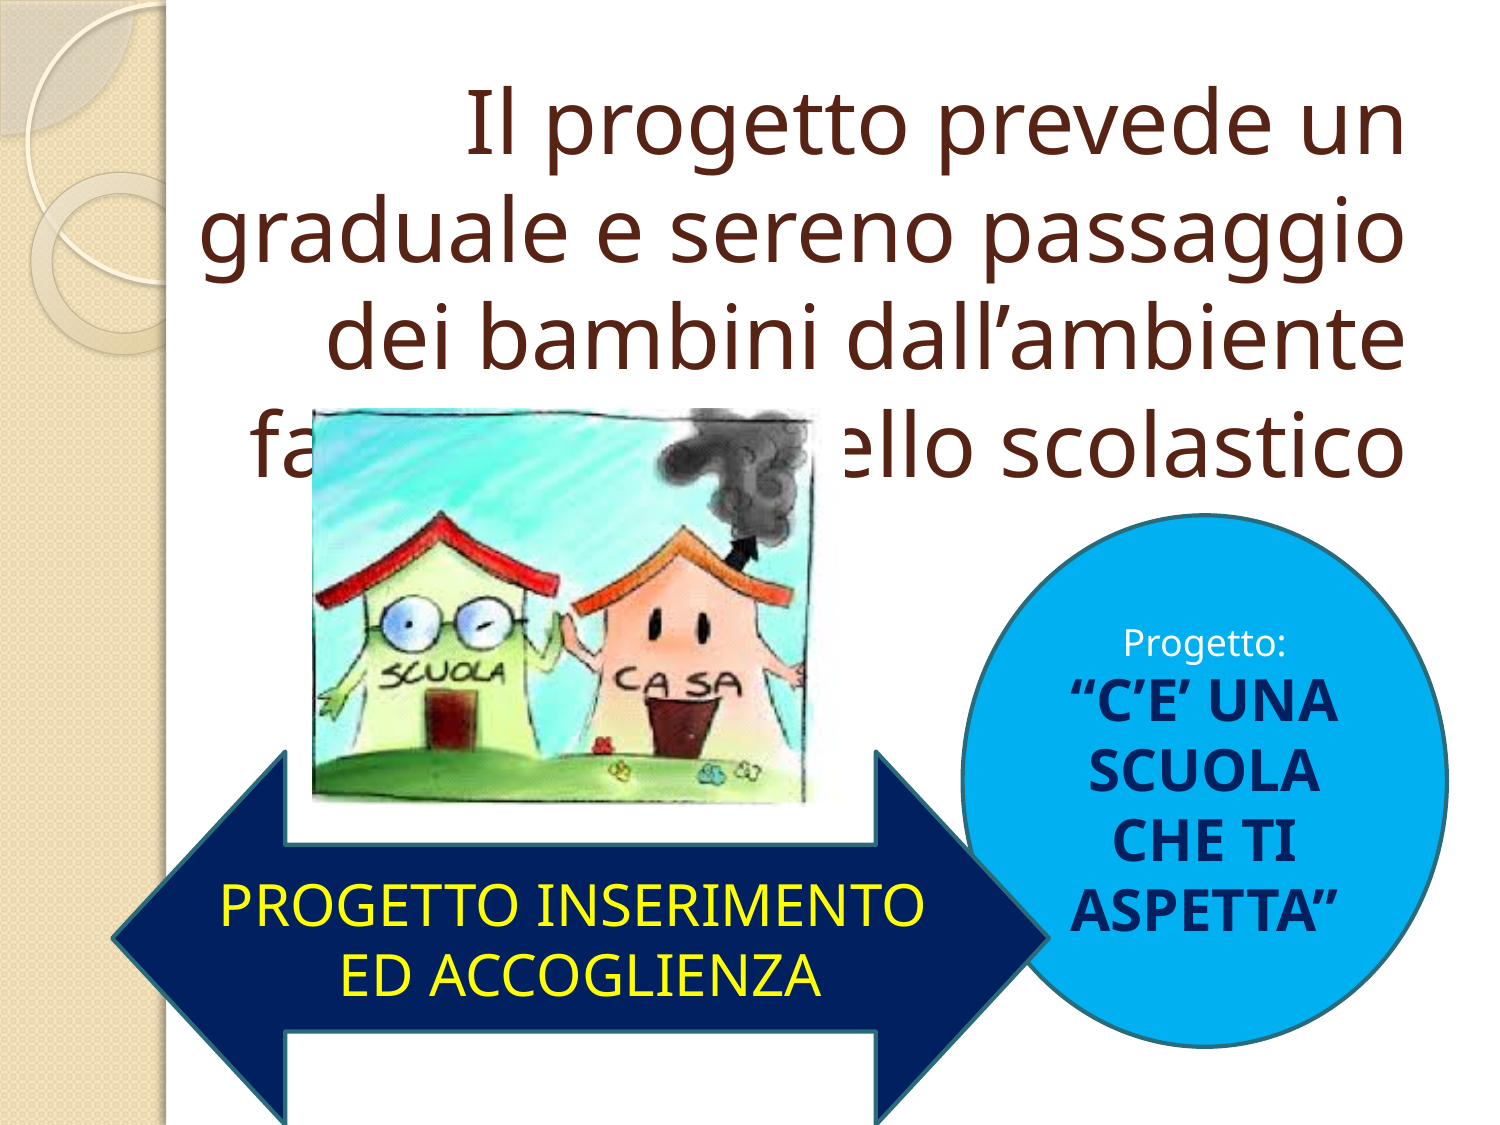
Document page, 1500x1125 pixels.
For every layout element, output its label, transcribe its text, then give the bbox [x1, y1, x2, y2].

text_box Progetto: “C’E’ UNA SCUOLA CHE TI ASPETTA” [960, 513, 1450, 1049]
text_box PROGETTO INSERIMENTO ED ACCOGLIENZA [110, 749, 1051, 1125]
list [312, 408, 845, 807]
title Il progetto prevede un graduale e sereno passaggio dei bambini dall’ambiente familiare a quello scolastico [75, 45, 1424, 516]
